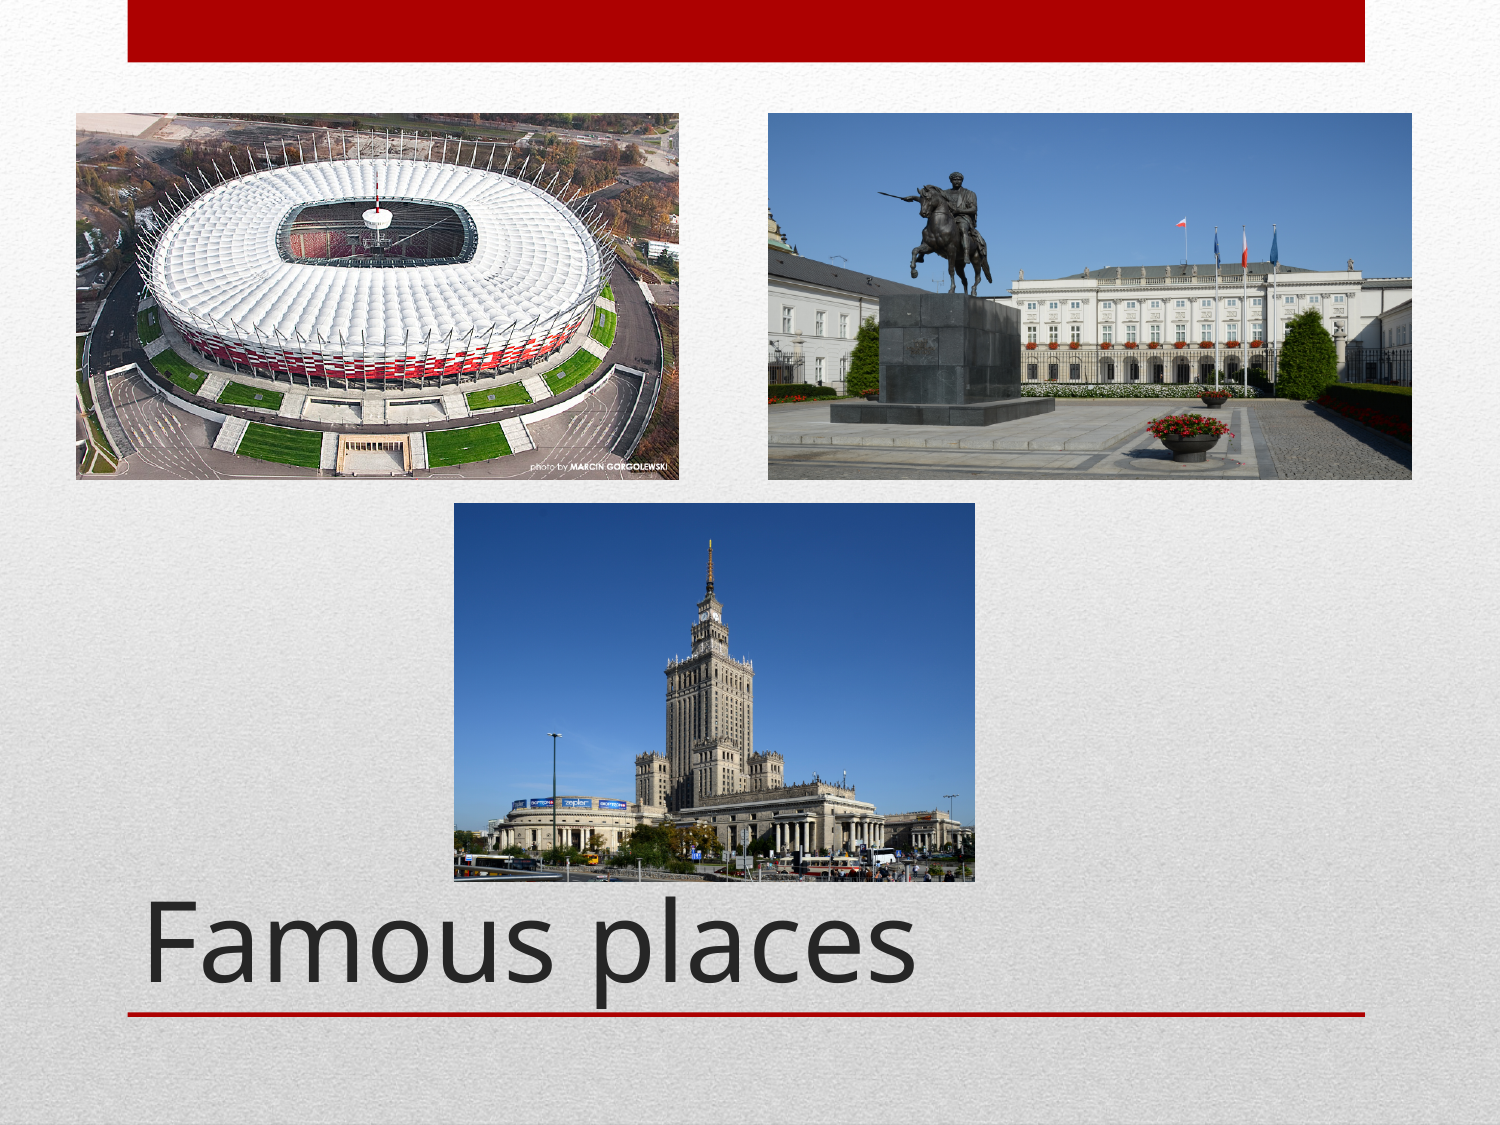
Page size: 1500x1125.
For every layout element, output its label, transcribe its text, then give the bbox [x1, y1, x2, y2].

picture [453, 502, 976, 883]
title Famous places [125, 750, 1238, 1013]
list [75, 112, 680, 481]
picture [767, 112, 1413, 481]
